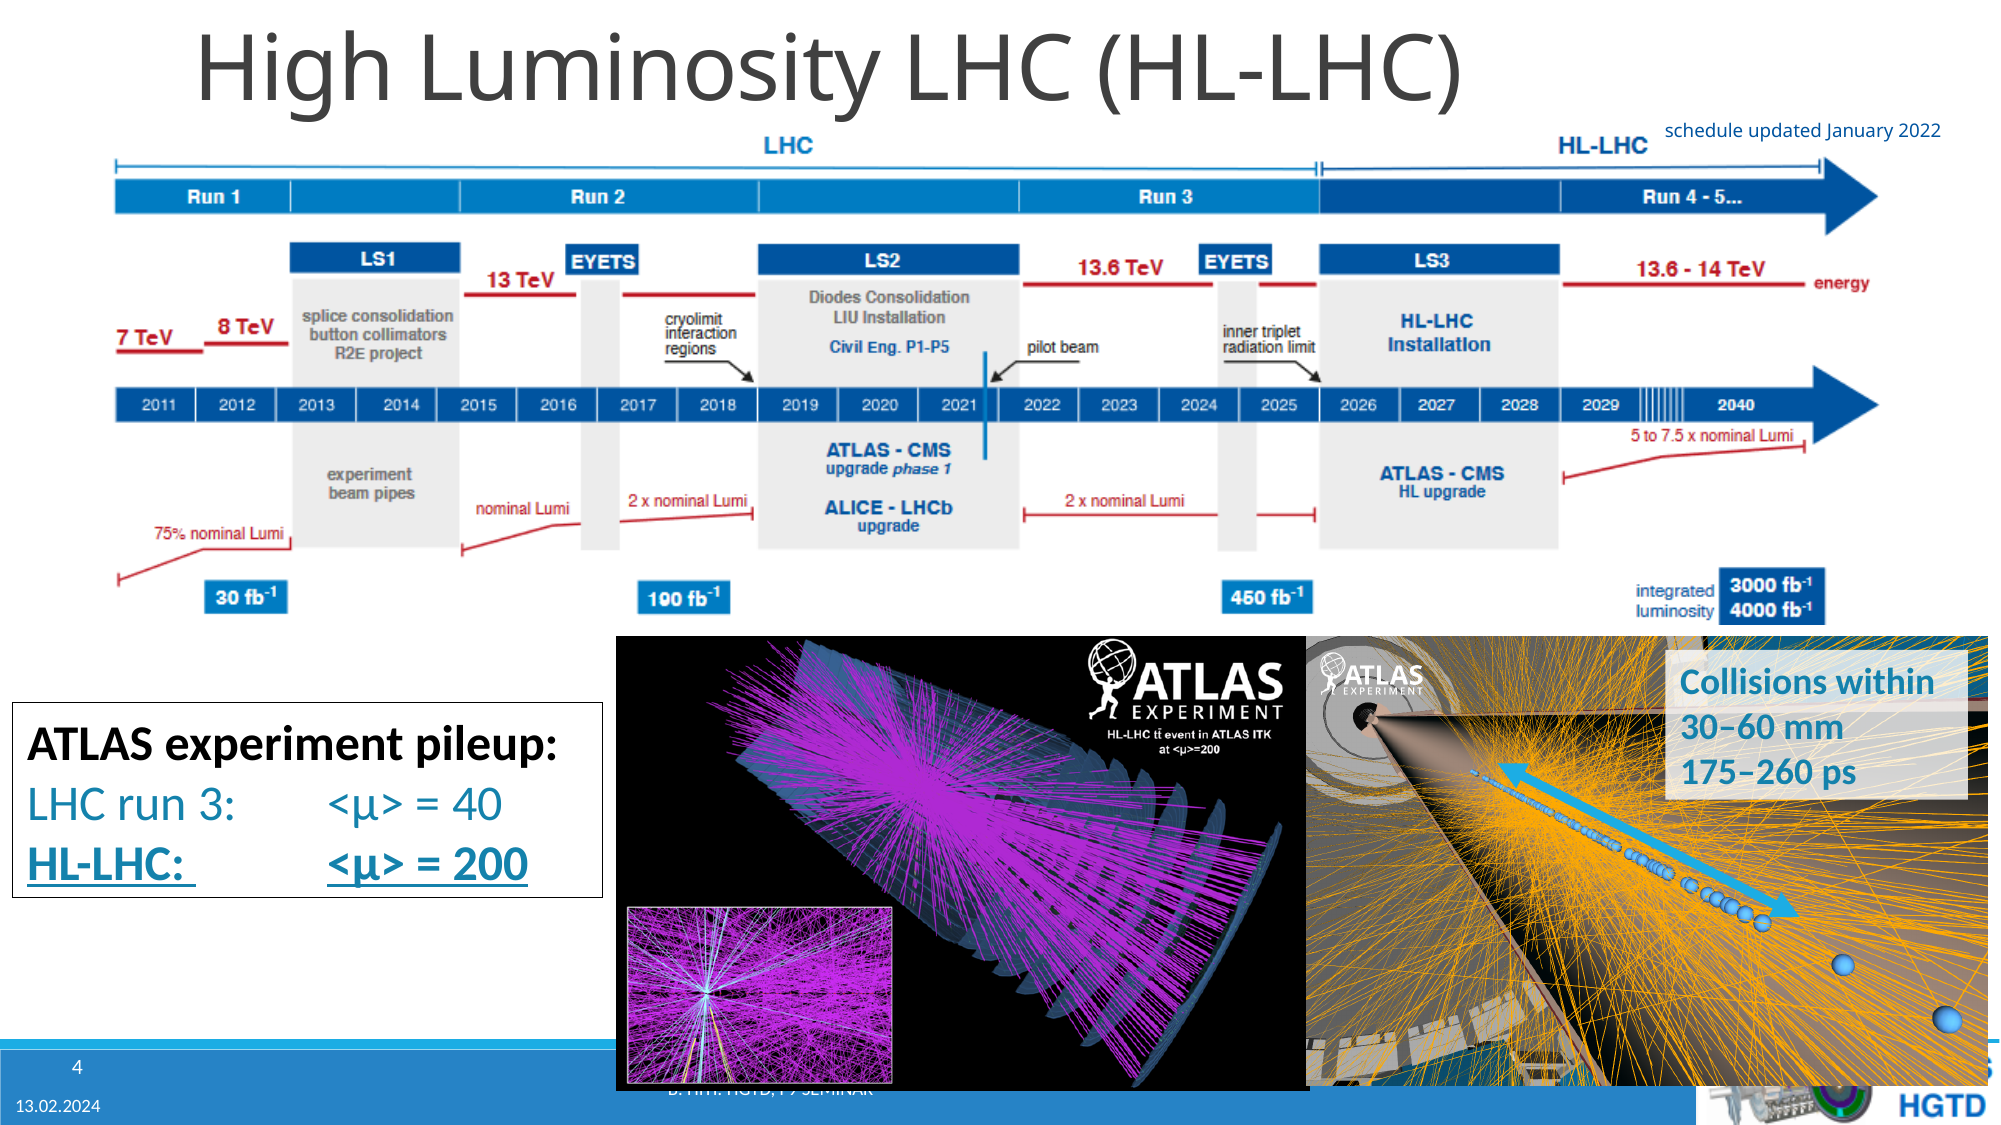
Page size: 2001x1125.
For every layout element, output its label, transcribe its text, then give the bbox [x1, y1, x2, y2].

picture [1578, 1072, 1588, 1087]
slide_number 4 [0, 1049, 98, 1083]
picture [1744, 635, 1751, 646]
picture [1974, 659, 1984, 665]
picture [1854, 635, 1866, 641]
text_box ATLAS experiment pileup: LHC run 3: <μ> = 40 HL-LHC: <μ> = 200 [12, 702, 603, 898]
picture [1950, 635, 1966, 641]
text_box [1496, 762, 1801, 918]
footer B. Hiti: HGTD, F9 Seminar [180, 1057, 1361, 1118]
text_box schedule updated January 2022 [1650, 111, 1957, 150]
title High Luminosity LHC (HL-LHC) [178, 0, 1829, 118]
picture [111, 122, 1895, 626]
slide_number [0, 1085, 121, 1125]
picture [615, 635, 2000, 1125]
picture [1979, 673, 1989, 679]
